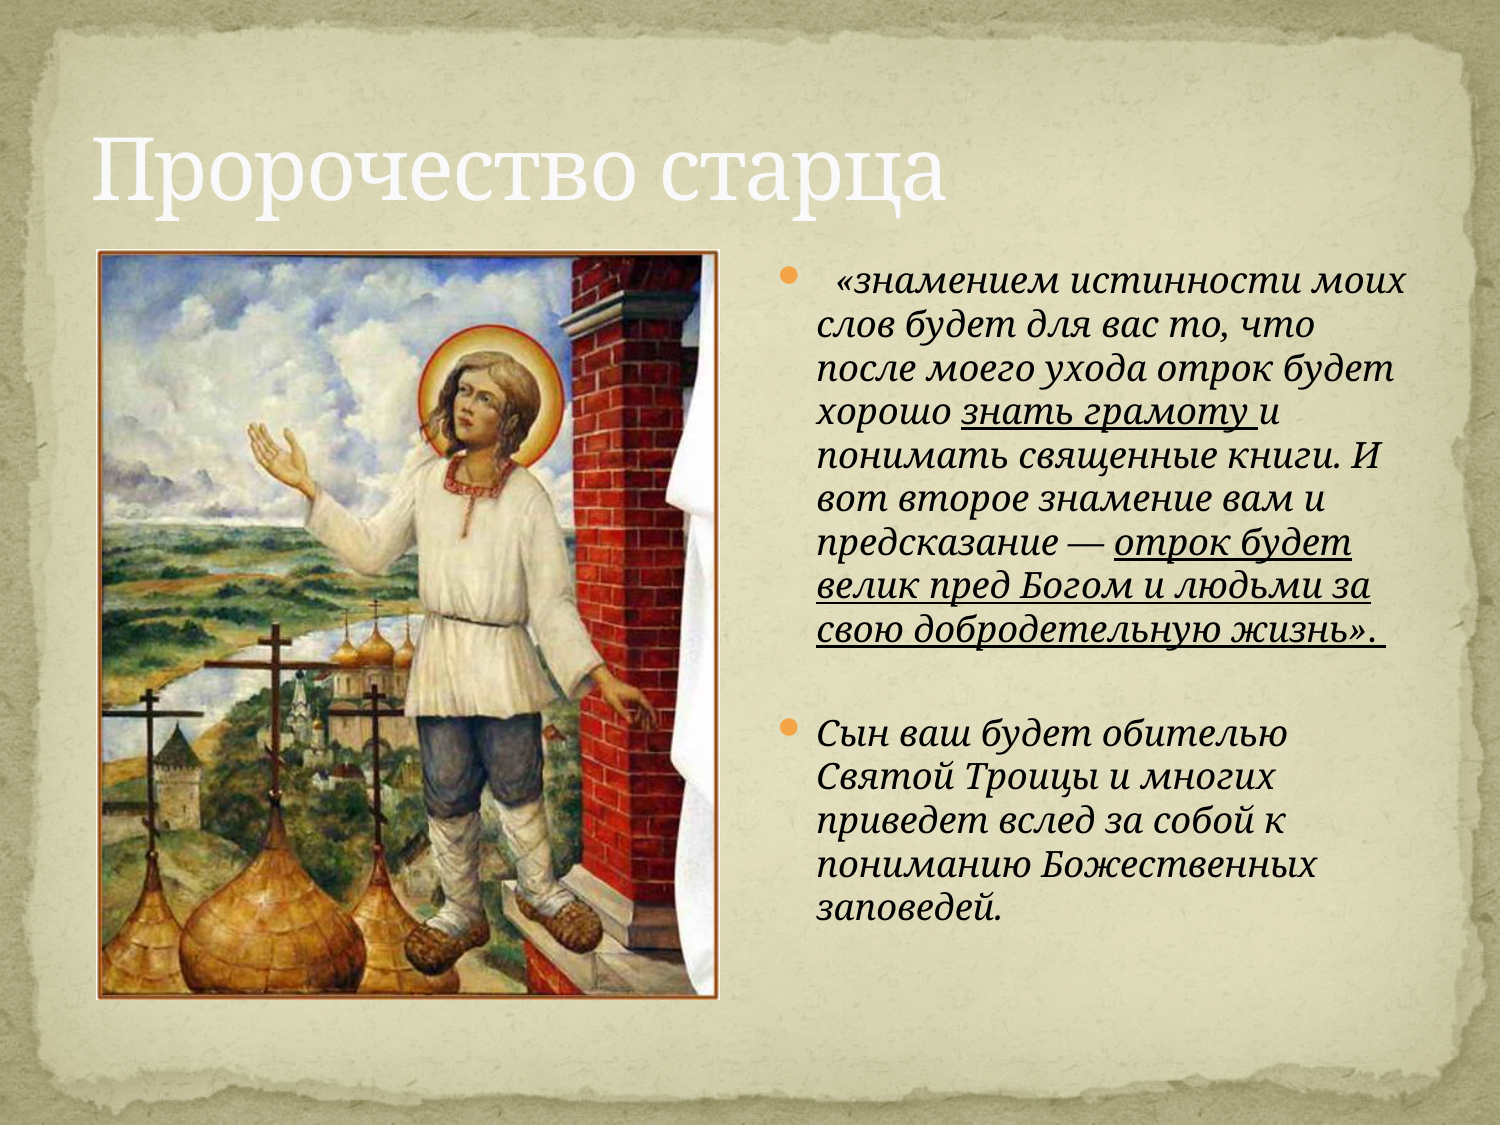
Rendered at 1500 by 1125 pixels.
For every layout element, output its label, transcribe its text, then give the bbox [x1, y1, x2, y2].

title Пророчество старца [74, 24, 1425, 225]
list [99, 252, 719, 999]
list «знамением истинности моих слов будет для вас то, что после моего ухода отрок будет хорошо знать грамоту и понимать священные книги. И вот второе знамение вам и предсказание — отрок будет велик пред Богом и людьми за свою добродетельную жизнь». Сын ваш будет обителью Святой Троицы и многих приведет вслед за собой к пониманию Божественных заповедей. [762, 249, 1429, 1001]
